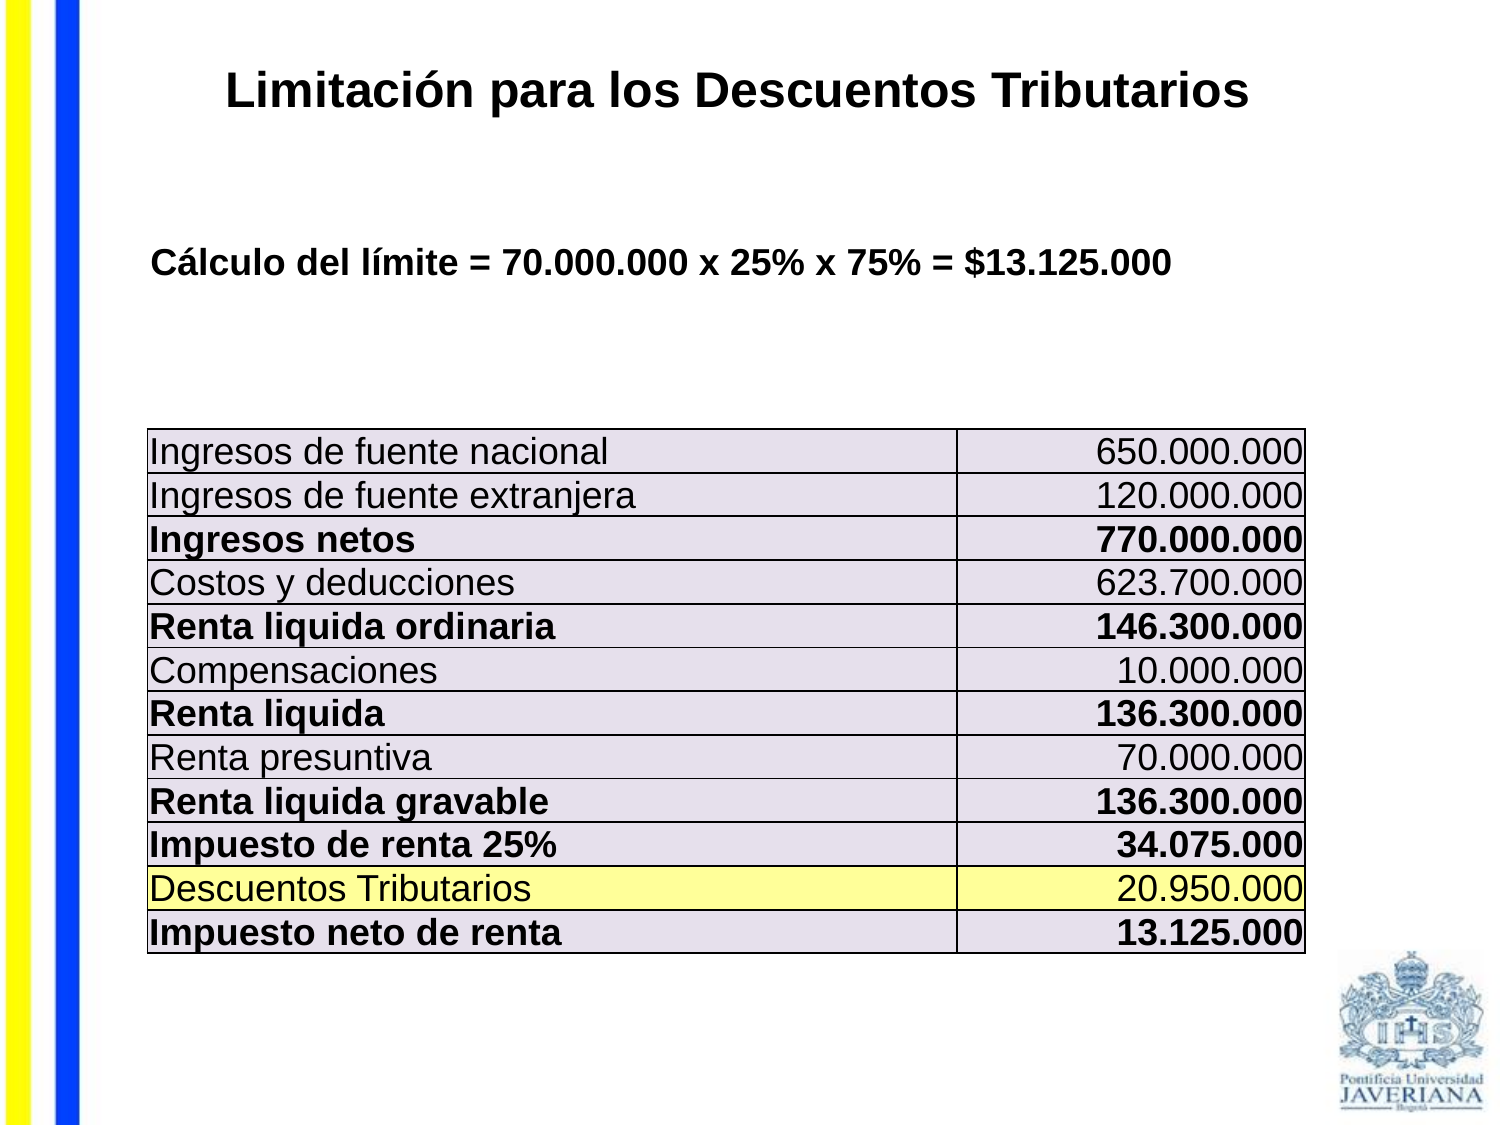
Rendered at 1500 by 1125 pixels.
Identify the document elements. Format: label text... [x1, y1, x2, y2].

table_cell 120.000.000 [958, 474, 1304, 515]
table_cell Descuentos Tributarios [148, 867, 956, 909]
table_cell 146.300.000 [958, 605, 1304, 647]
table_cell Renta presuntiva [148, 736, 956, 778]
table_cell 20.950.000 [958, 867, 1304, 909]
table_header 650.000.000 [958, 430, 1304, 472]
table_header Ingresos de fuente nacional [148, 430, 956, 472]
table_cell Renta liquida ordinaria [148, 605, 956, 647]
picture [0, 0, 1500, 1125]
table_cell Renta liquida gravable [148, 779, 956, 821]
text_box Cálculo del límite = 70.000.000 x 25% x 75% = $13.125.000 [134, 228, 1218, 293]
table_cell 13.125.000 [958, 911, 1304, 952]
table_cell 34.075.000 [958, 823, 1304, 865]
table_cell Compensaciones [148, 648, 956, 690]
table_cell 10.000.000 [958, 648, 1304, 690]
table_cell Ingresos de fuente extranjera [148, 474, 956, 515]
table_cell 770.000.000 [958, 517, 1304, 559]
table_cell Renta liquida [148, 692, 956, 734]
table_cell 70.000.000 [958, 736, 1304, 778]
text_box Limitación para los Descuentos Tributarios [193, 23, 1284, 151]
table_cell Costos y deducciones [148, 561, 956, 603]
table_cell Impuesto de renta 25% [148, 823, 956, 865]
table_cell 136.300.000 [958, 779, 1304, 821]
table_cell 136.300.000 [958, 692, 1304, 734]
table_cell Impuesto neto de renta [148, 911, 956, 952]
table_cell 623.700.000 [958, 561, 1304, 603]
table_cell Ingresos netos [148, 517, 956, 559]
